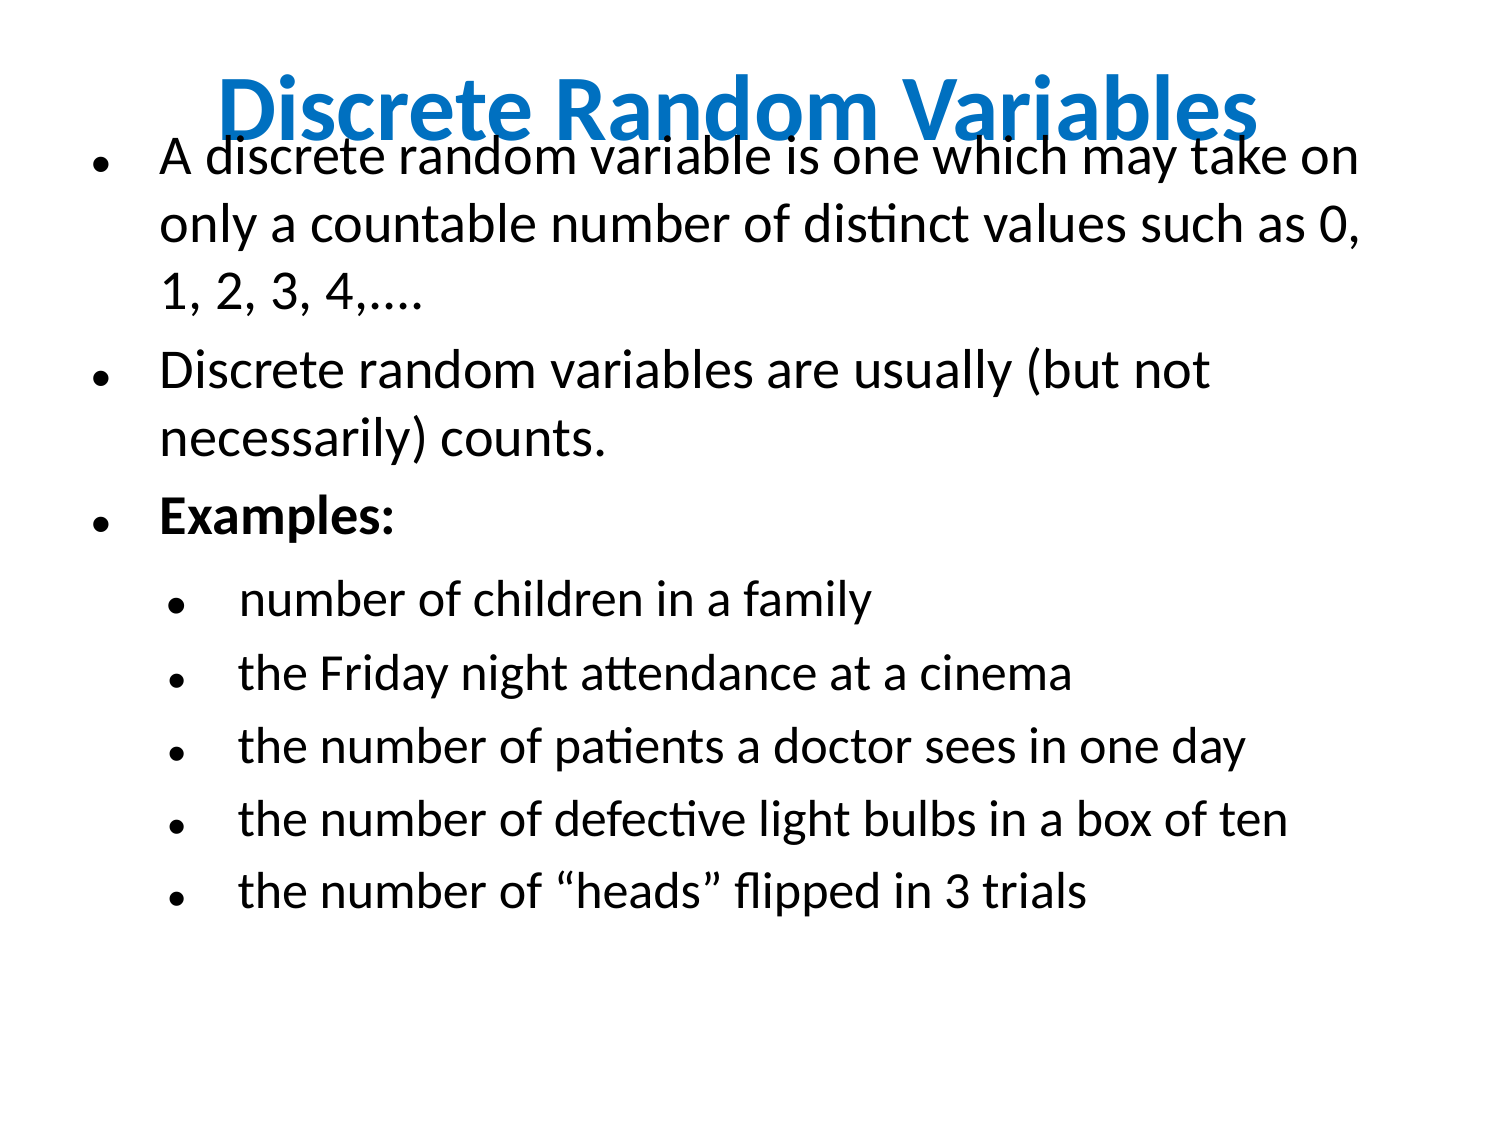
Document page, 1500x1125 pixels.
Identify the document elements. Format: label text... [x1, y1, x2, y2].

title Discrete Random Variables [88, 0, 1388, 208]
list A discrete random variable is one which may take on only a countable number of distinct values such as 0, 1, 2, 3, 4,.... Discrete random variables are usually (but not necessarily) counts. Examples: number of children in a family the Friday night attendance at a cinema the number of patients a doctor sees in one day the number of defective light bulbs in a box of ten the number of “heads” flipped in 3 trials [88, 208, 1388, 1019]
